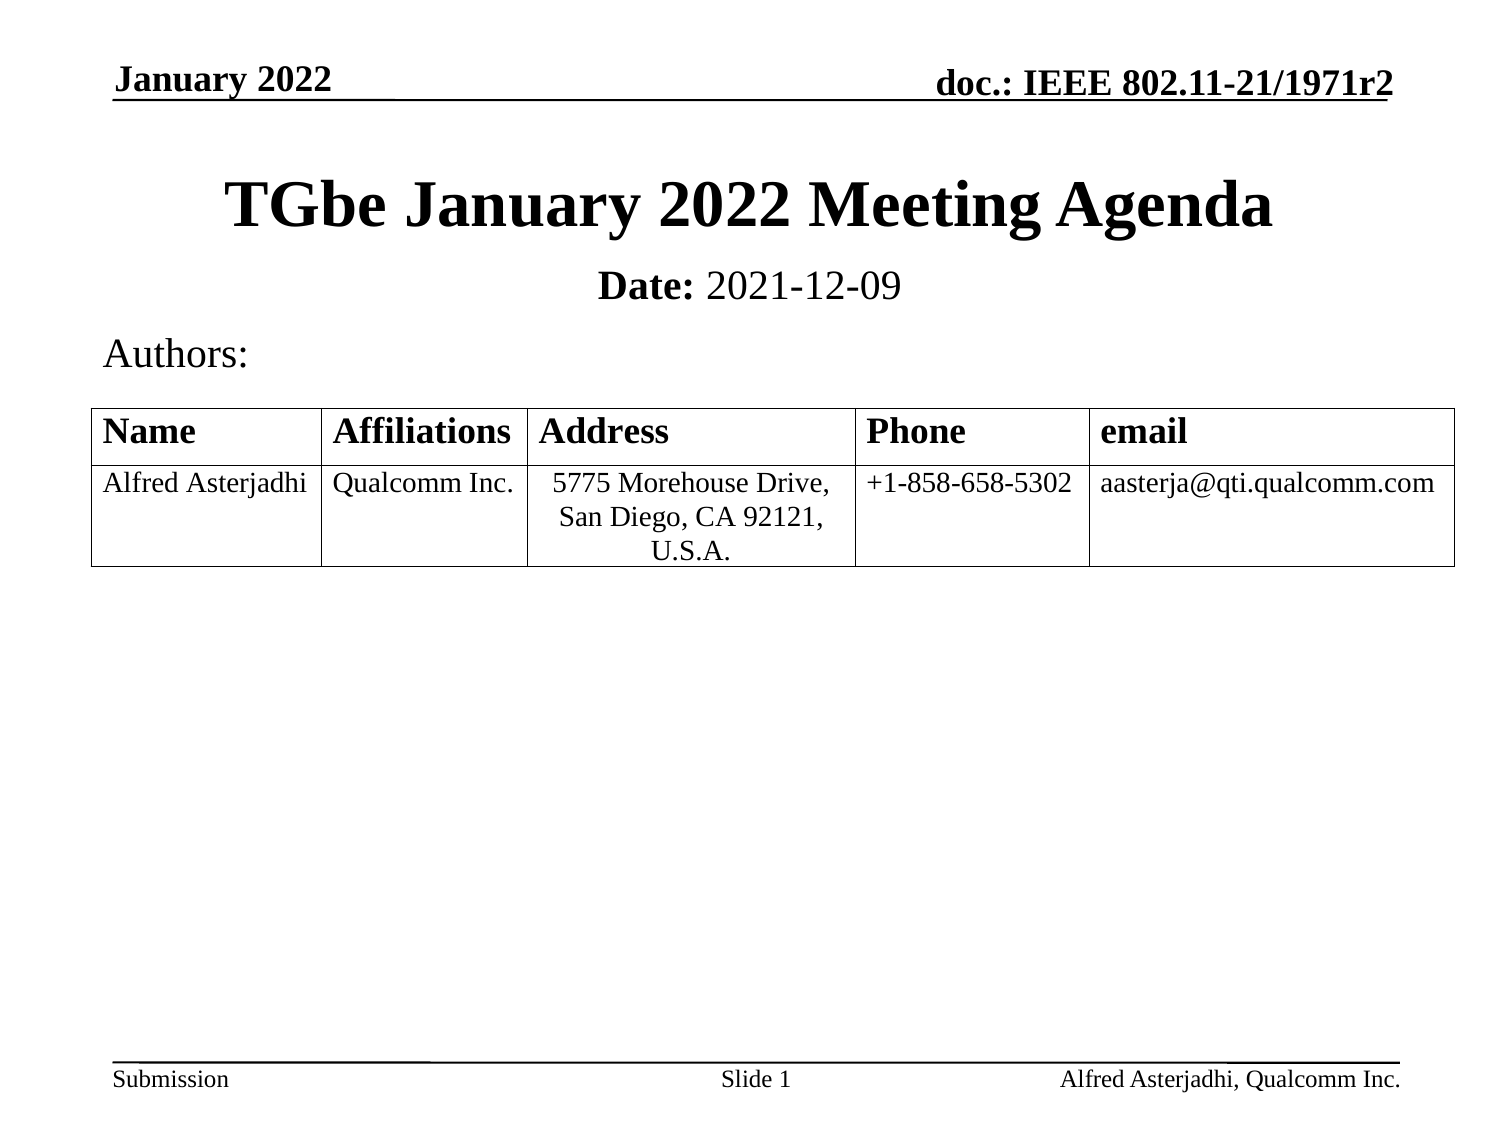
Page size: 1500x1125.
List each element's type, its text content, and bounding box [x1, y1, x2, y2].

title TGbe January 2022 Meeting Agenda [112, 112, 1388, 249]
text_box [75, 407, 1477, 819]
footer Alfred Asterjadhi, Qualcomm Inc. [902, 1061, 1402, 1093]
list Date: 2021-12-09 [112, 249, 1388, 316]
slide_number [114, 54, 493, 100]
text_box Authors: [87, 318, 325, 381]
slide_number Slide 1 [712, 1061, 800, 1123]
